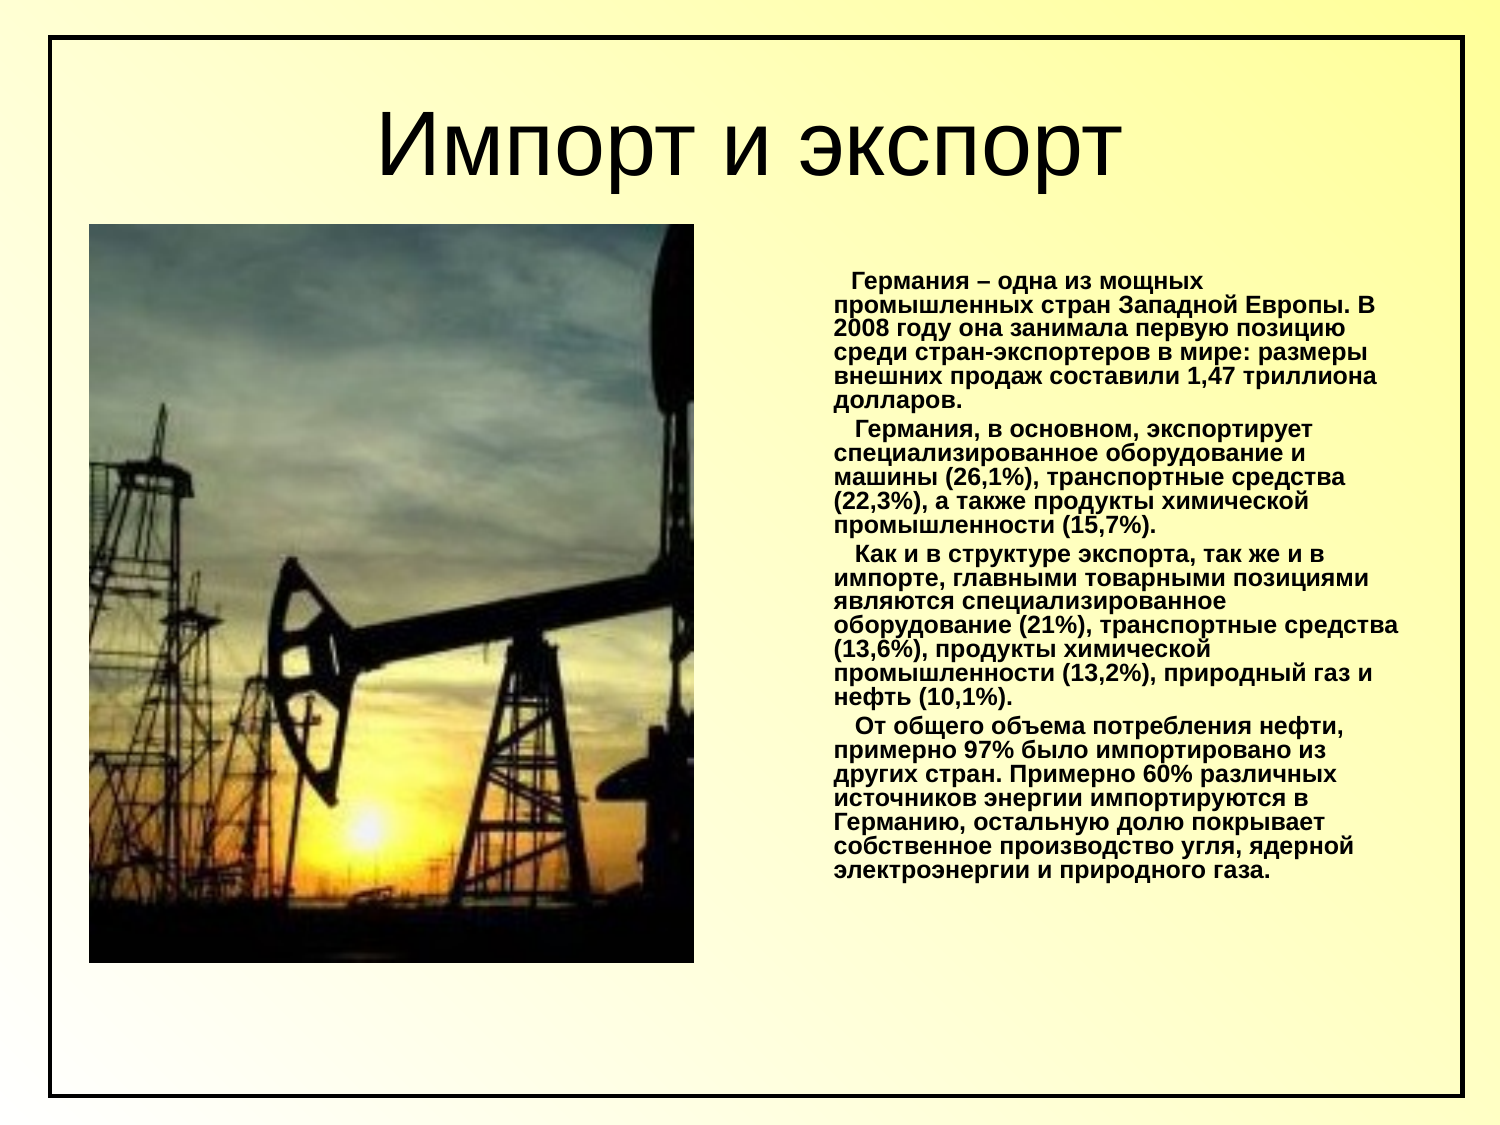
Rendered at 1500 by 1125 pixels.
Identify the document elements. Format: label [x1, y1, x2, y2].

list [89, 224, 695, 963]
table_header [52, 40, 1460, 1094]
